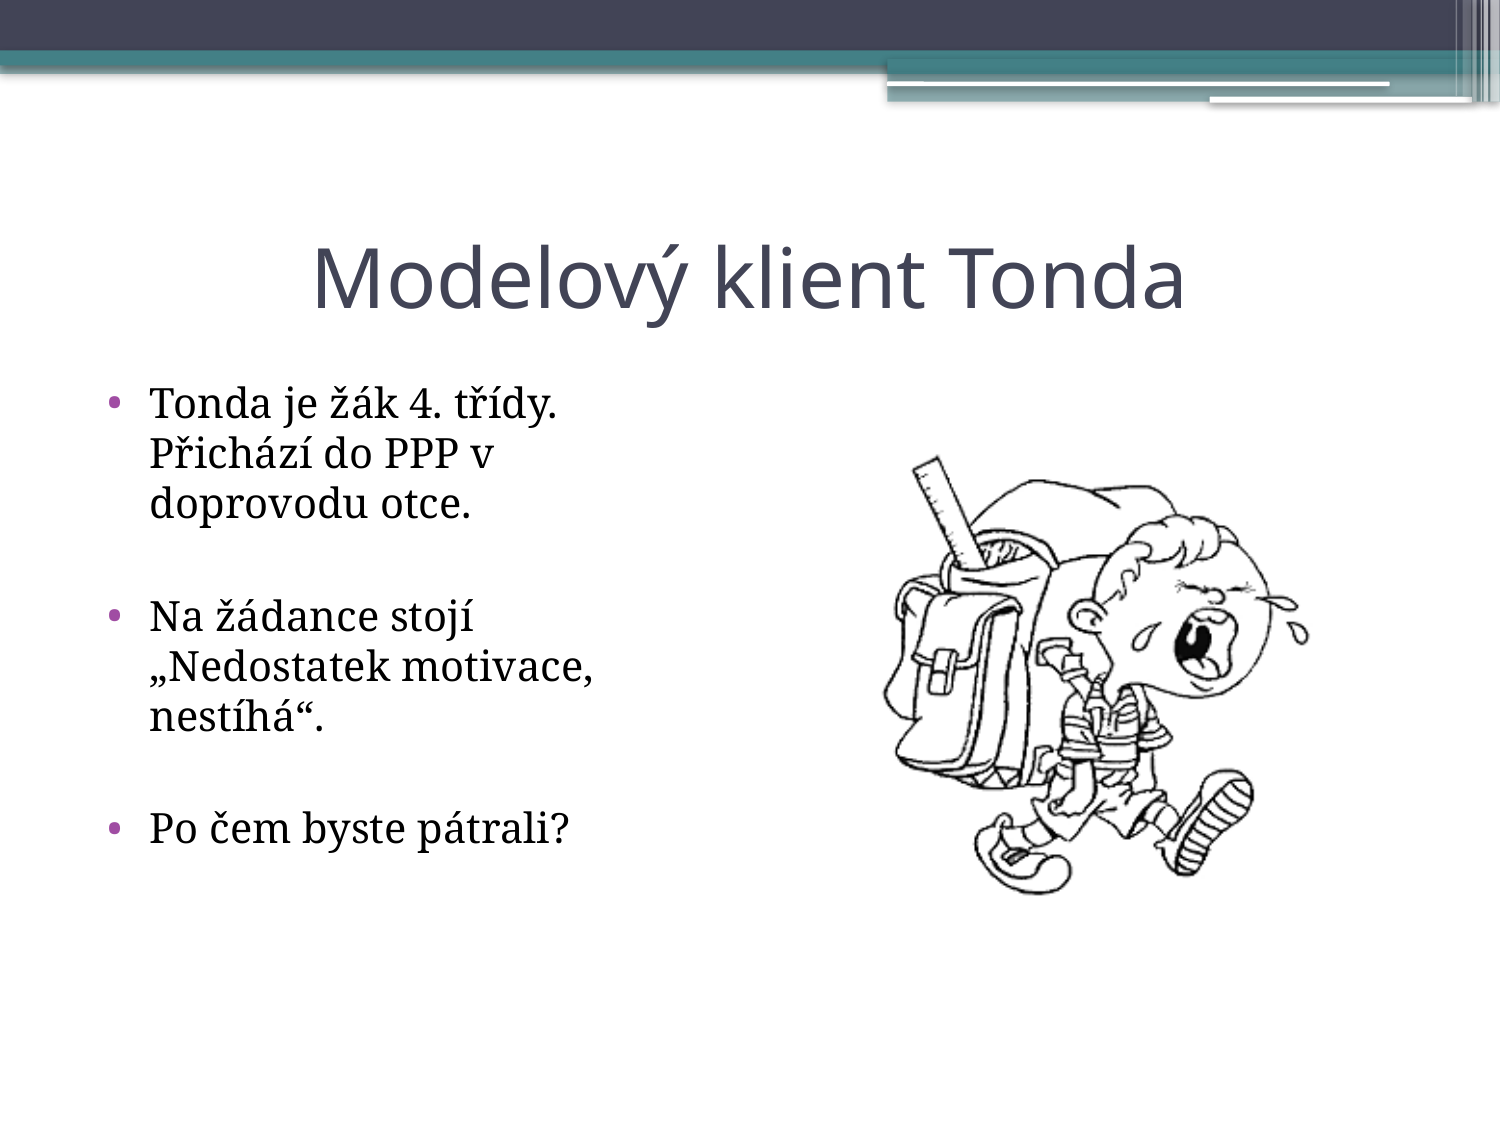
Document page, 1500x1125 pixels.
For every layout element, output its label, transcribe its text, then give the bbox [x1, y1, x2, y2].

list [844, 325, 1341, 986]
list Tonda je žák 4. třídy. Přichází do PPP v doprovodu otce. Na žádance stojí „Nedostatek motivace, nestíhá“. Po čem byste pátrali? [75, 368, 738, 1112]
title Modelový klient Tonda [75, 187, 1425, 363]
